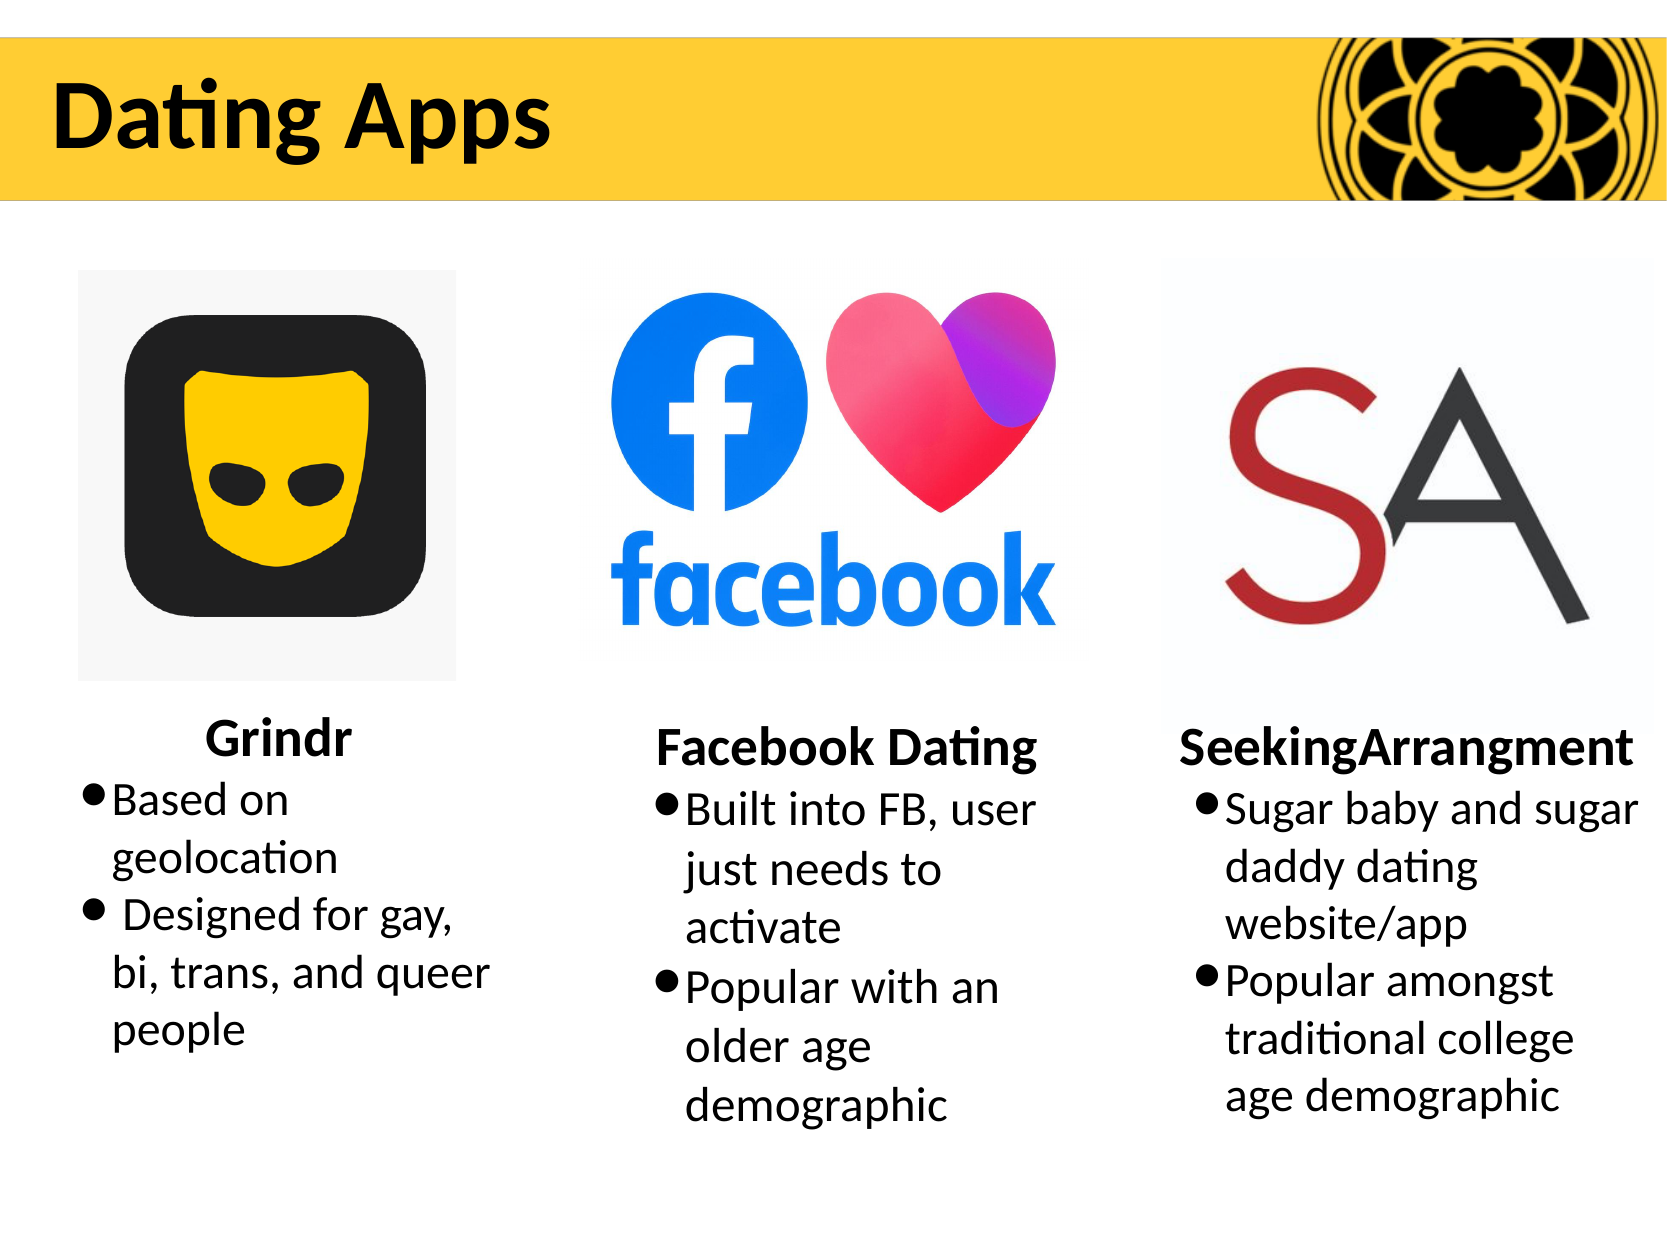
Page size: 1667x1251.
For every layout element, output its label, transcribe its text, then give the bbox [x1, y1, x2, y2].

text_box Facebook Dating Built into FB, user just needs to activate Popular with an older age demographic [607, 695, 1100, 1146]
title Dating Apps [0, 42, 1293, 174]
picture [0, 0, 1667, 1250]
subtitle Subtitle [16, 189, 585, 625]
text_box Grindr Based on geolocation Designed for gay, bi, trans, and queer people [42, 695, 516, 1236]
text_box SeekingArrangment Sugar baby and sugar daddy dating website/app Popular amongst traditional college age demographic [1147, 695, 1667, 1194]
